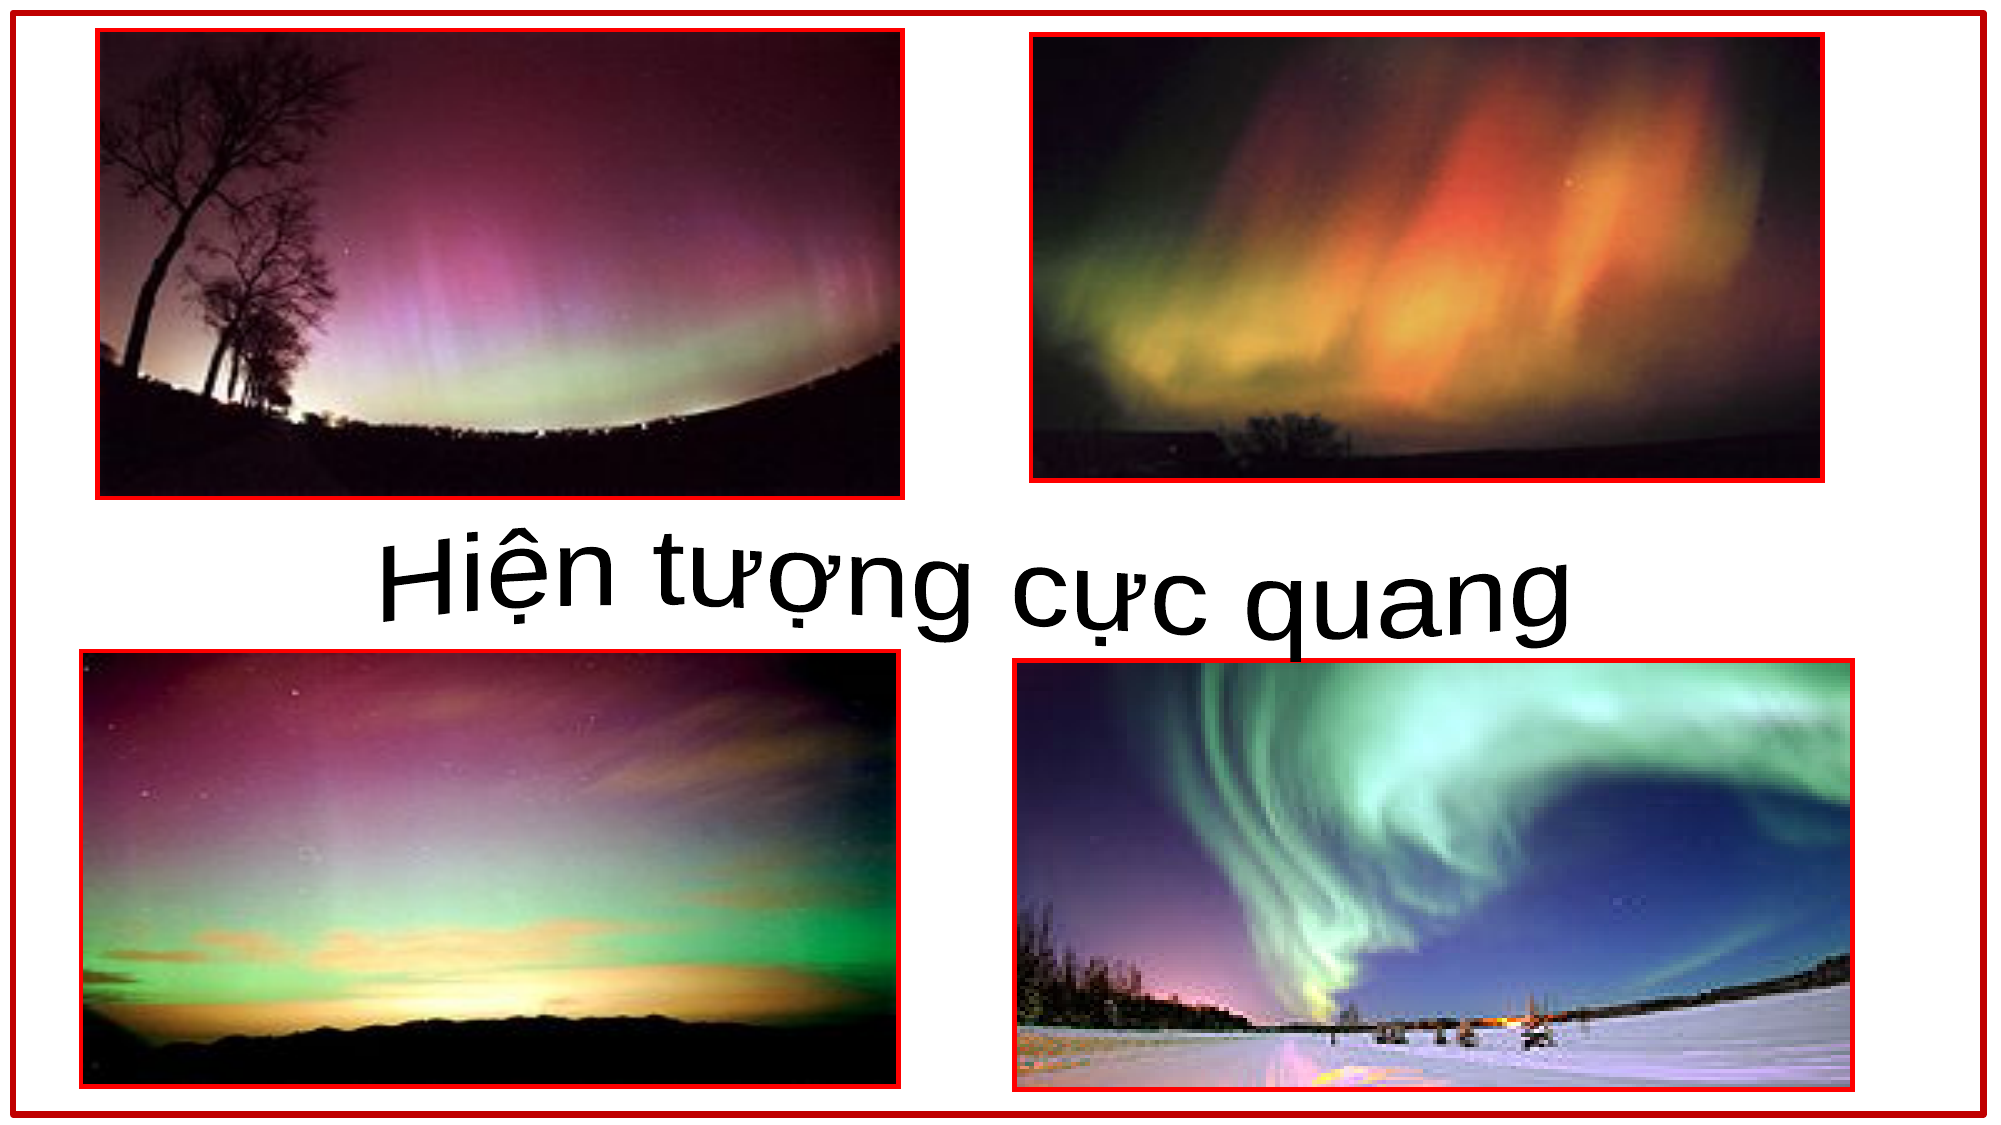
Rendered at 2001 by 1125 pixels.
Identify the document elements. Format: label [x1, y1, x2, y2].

picture [99, 32, 901, 496]
picture [1016, 662, 1851, 1088]
text_box [11, 11, 1986, 1117]
picture [1033, 36, 1821, 479]
picture [83, 653, 897, 1085]
